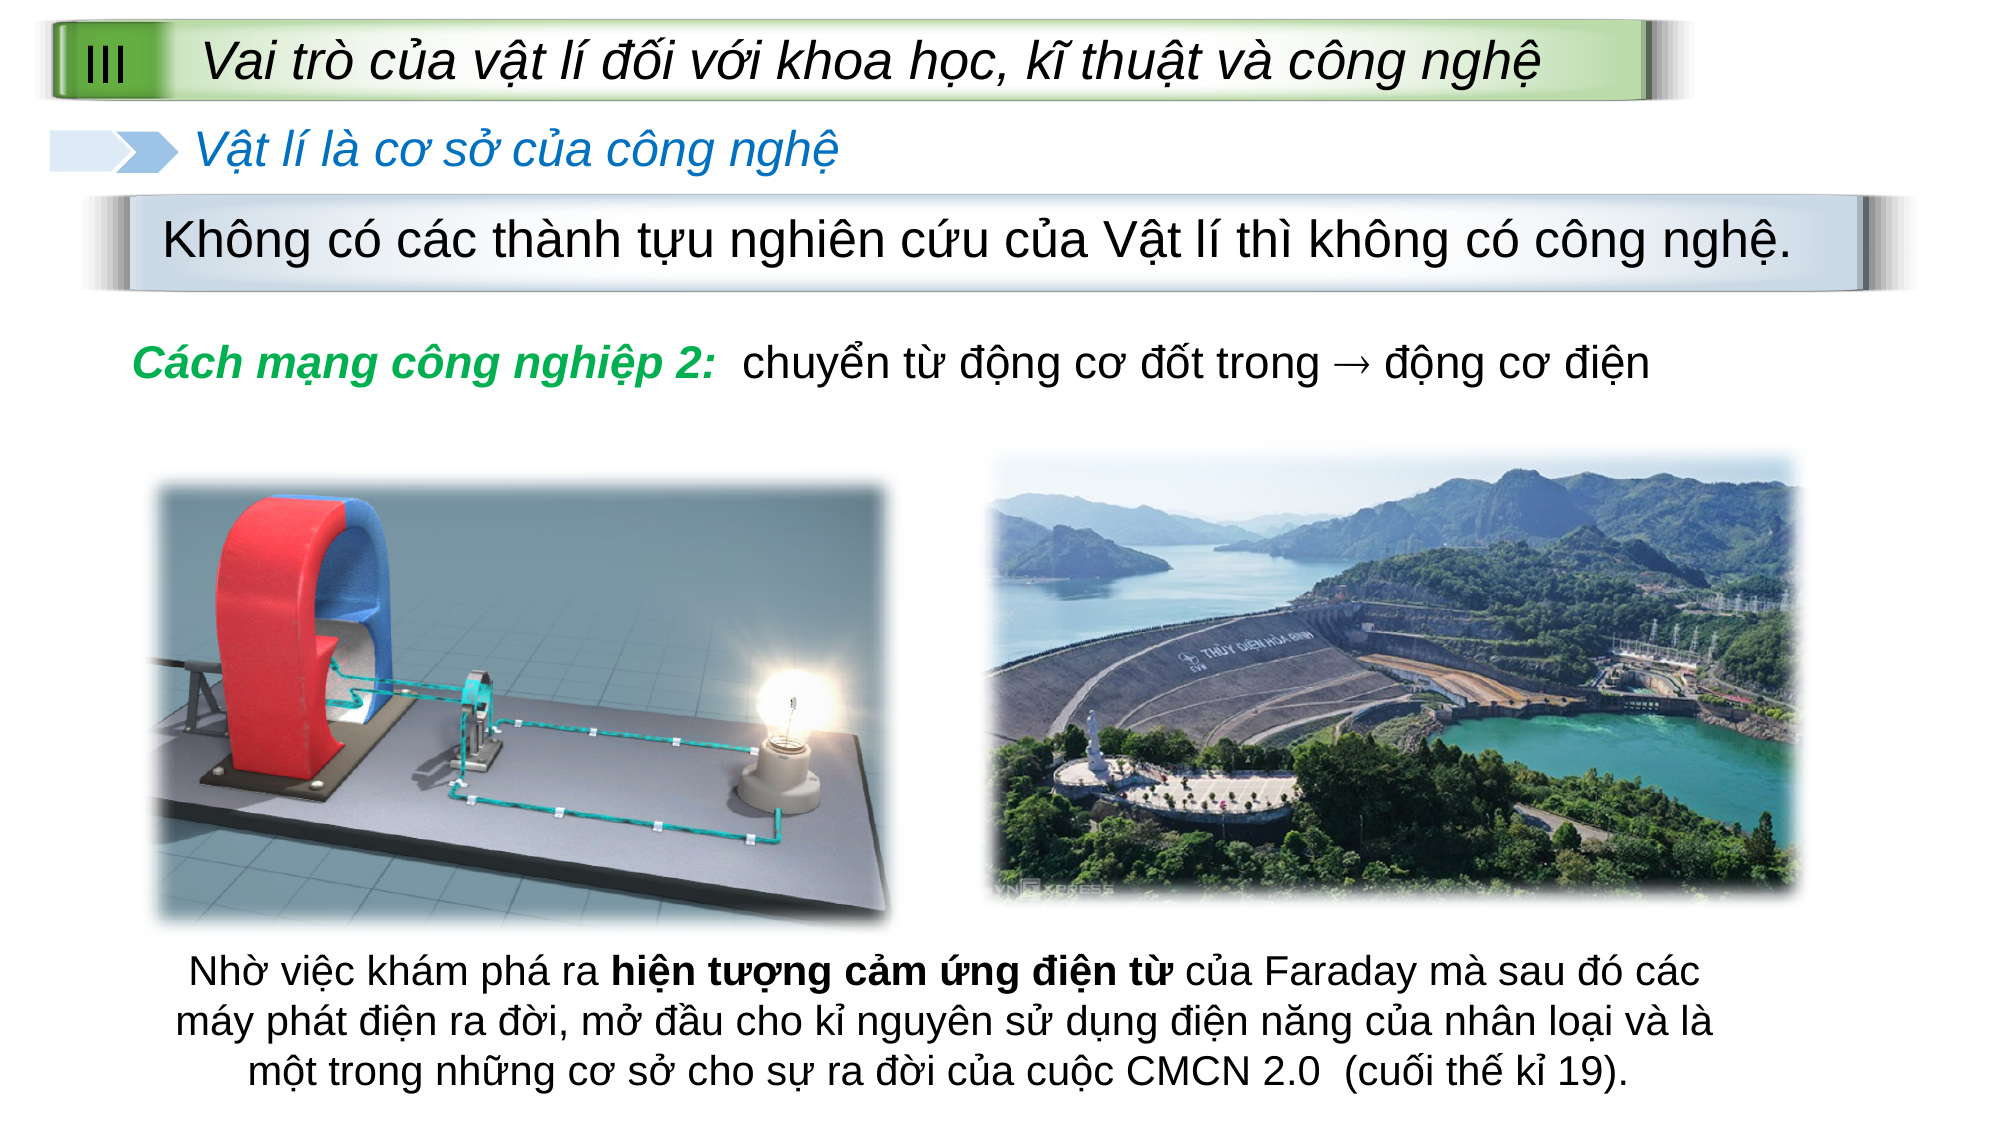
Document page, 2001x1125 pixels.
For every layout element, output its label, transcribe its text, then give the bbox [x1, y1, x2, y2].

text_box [49, 130, 179, 173]
picture [141, 468, 901, 937]
picture [977, 440, 1811, 909]
text_box Nhờ việc khám phá ra hiện tượng cảm ứng điện từ của Faraday mà sau đó các máy phát điện ra đời, mở đầu cho kỉ nguyên sử dụng điện năng của nhân loại và là một trong những cơ sở cho sự ra đời của cuộc CMCN 2.0 (cuối thế kỉ 19). [136, 936, 1753, 1101]
text_box Vật lí là cơ sở của công nghệ [178, 109, 1332, 185]
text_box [0, 16, 1901, 103]
picture [78, 193, 1922, 293]
text_box Cách mạng công nghiệp 2: chuyển từ động cơ đốt trong  động cơ điện [116, 325, 1897, 396]
